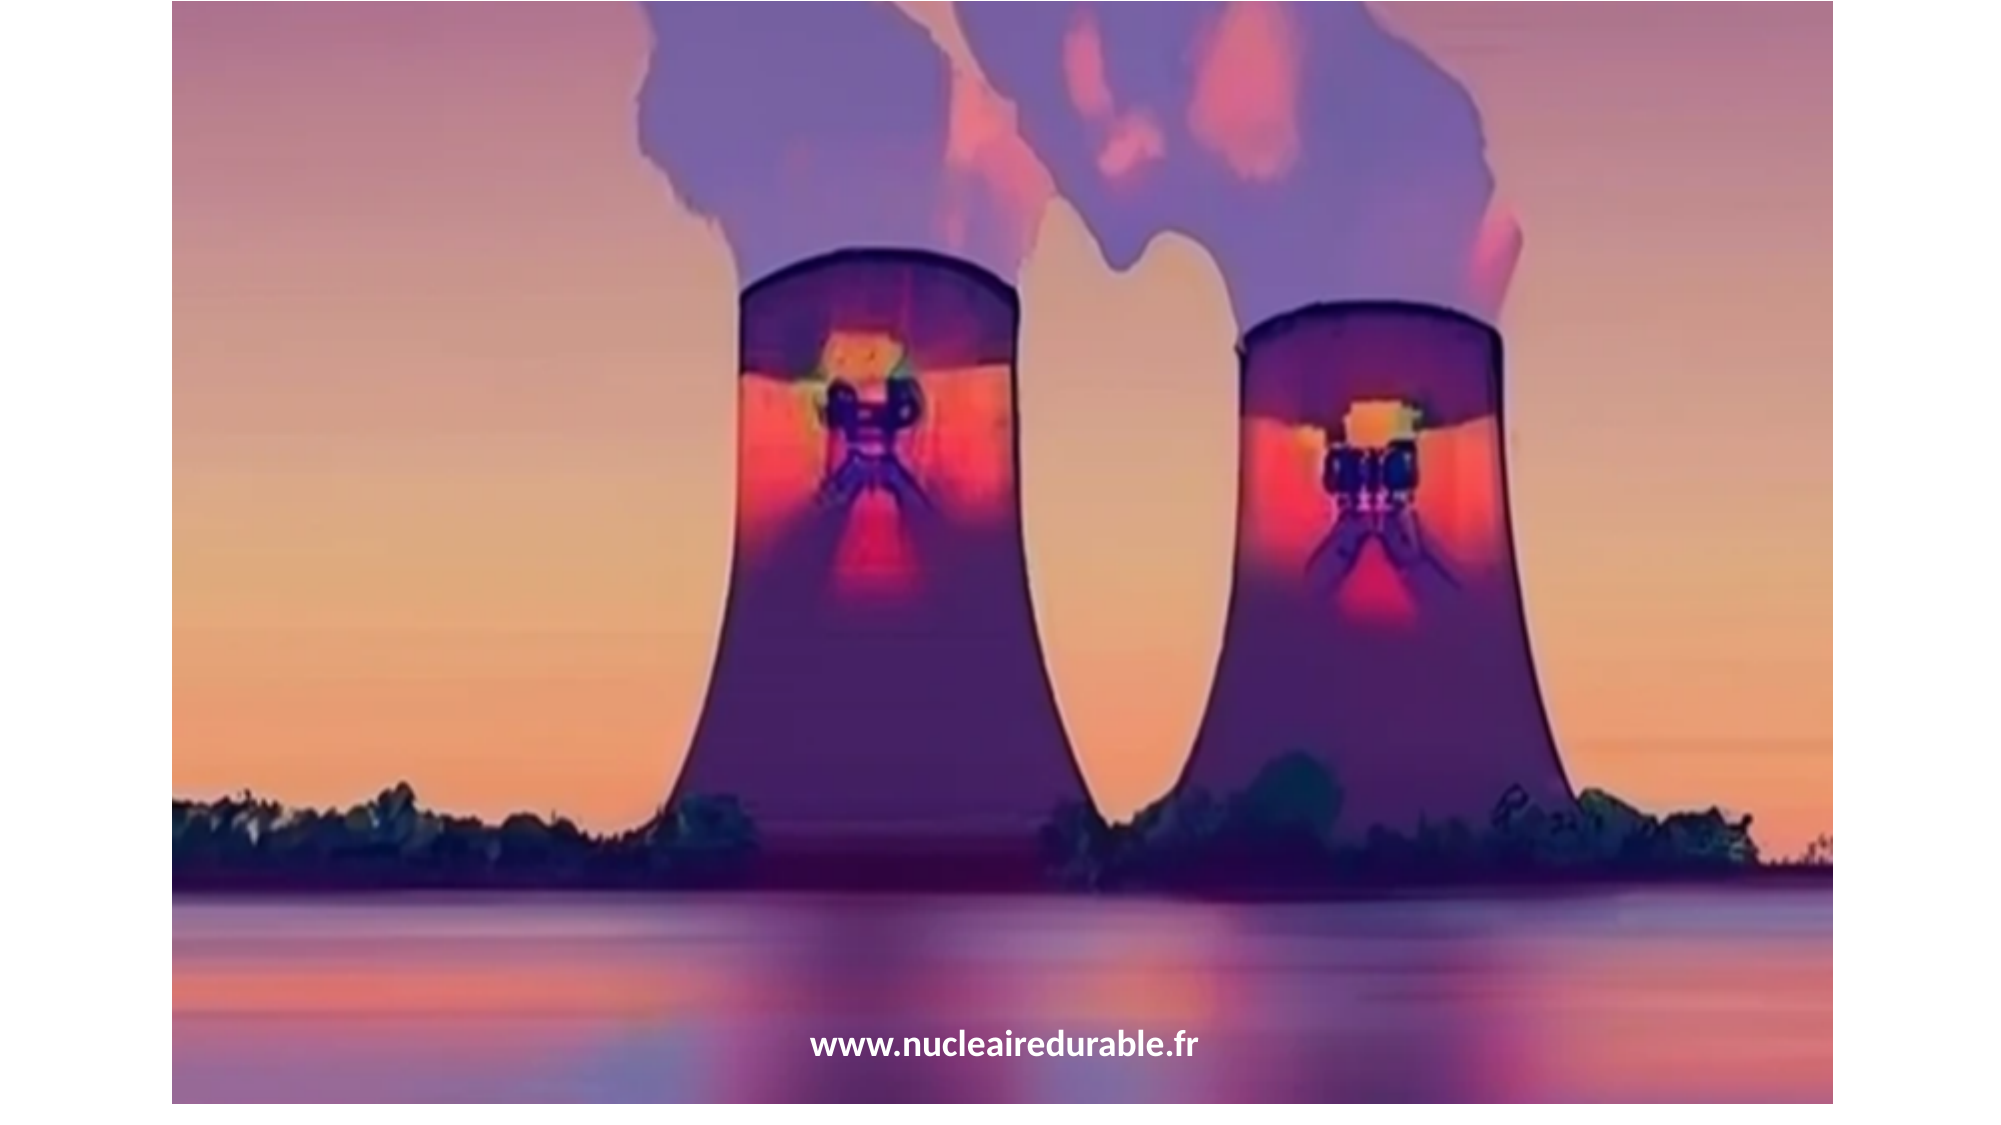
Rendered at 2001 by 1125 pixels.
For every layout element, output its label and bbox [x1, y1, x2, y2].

picture [172, 1, 1833, 1104]
